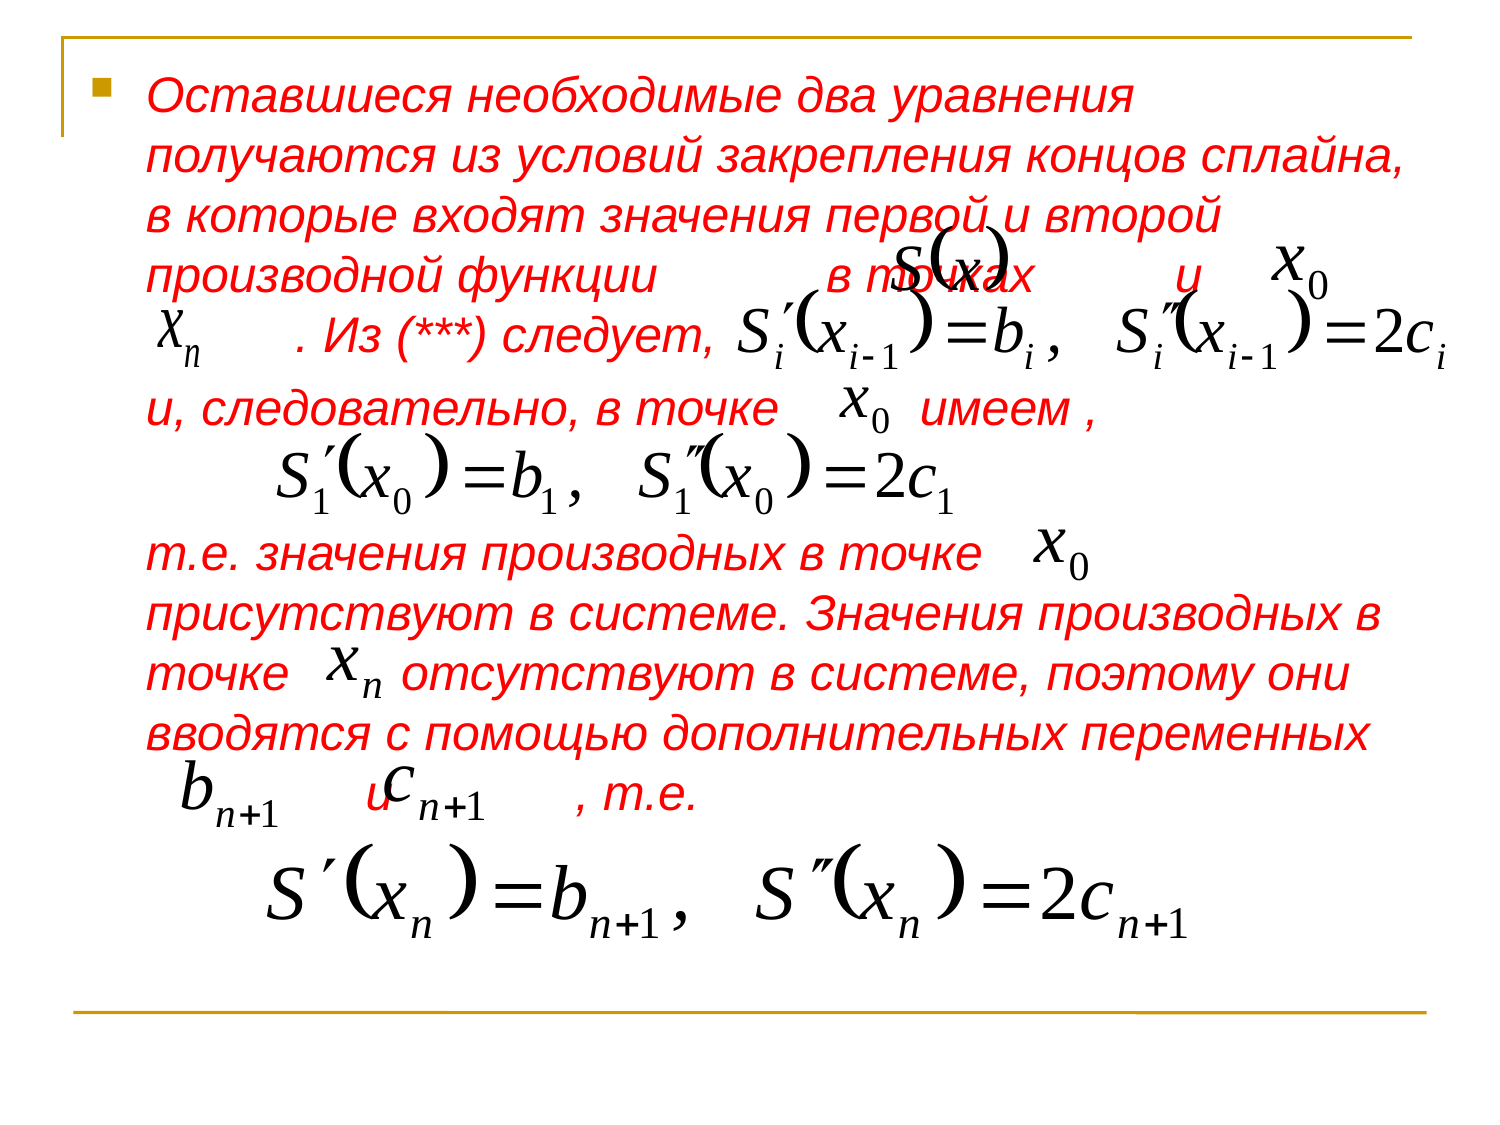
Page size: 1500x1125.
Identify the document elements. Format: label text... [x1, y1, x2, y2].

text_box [265, 430, 963, 532]
list Оставшиеся необходимые два уравнения получаются из условий закрепления концов сплайна, в которые входят значения первой и второй производной функции в точках и . Из (***) следует, и, следовательно, в точке имеем , т.е. значения производных в точке присутствуют в системе. Значения производных в точке отсутствуют в системе, поэтому они вводятся с помощью дополнительных переменных и , т.е. [75, 544, 1425, 1006]
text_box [879, 223, 1011, 285]
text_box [146, 266, 219, 388]
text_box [726, 287, 1460, 386]
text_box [170, 739, 290, 845]
list Оставшиеся необходимые два уравнения получаются из условий закрепления концов сплайна, в которые входят значения первой и второй производной функции в точках и . Из (***) следует, и, следовательно, в точке имеем , т.е. значения производных в точке присутствуют в системе. Значения производных в точке отсутствуют в системе, поэтому они вводятся с помощью дополнительных переменных и , т.е. [75, 54, 1425, 542]
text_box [826, 353, 904, 429]
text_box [253, 840, 1199, 965]
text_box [371, 727, 497, 840]
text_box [1019, 491, 1105, 599]
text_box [312, 609, 398, 717]
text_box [1257, 207, 1345, 285]
